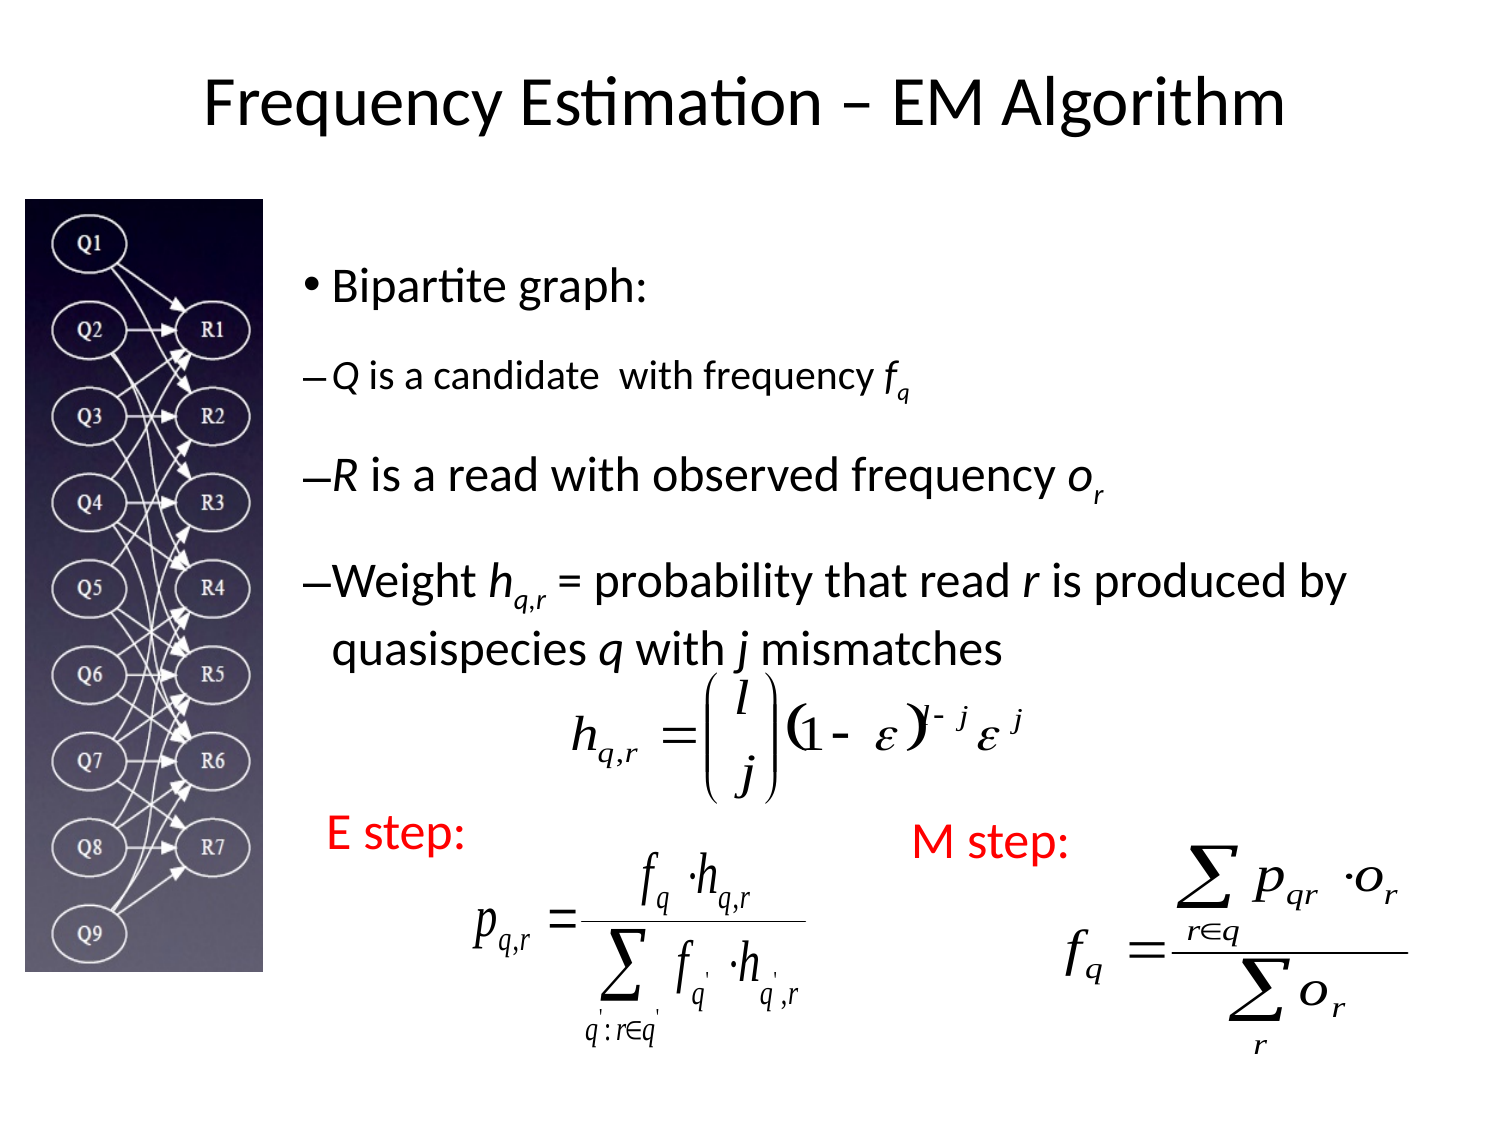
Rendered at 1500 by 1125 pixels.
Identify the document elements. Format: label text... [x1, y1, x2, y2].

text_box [562, 663, 1034, 813]
text_box Bipartite graph: Q is a candidate with frequency fq R is a read with observed frequency or Weight hq,r = probability that read r is produced by quasispecies q with j mismatches [289, 246, 1500, 669]
picture [24, 199, 263, 973]
title Frequency Estimation – EM Algorithm [37, 22, 1455, 173]
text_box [1043, 838, 1418, 1064]
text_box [463, 838, 813, 1064]
text_box E step: [312, 791, 633, 874]
text_box M step: [897, 799, 1223, 883]
